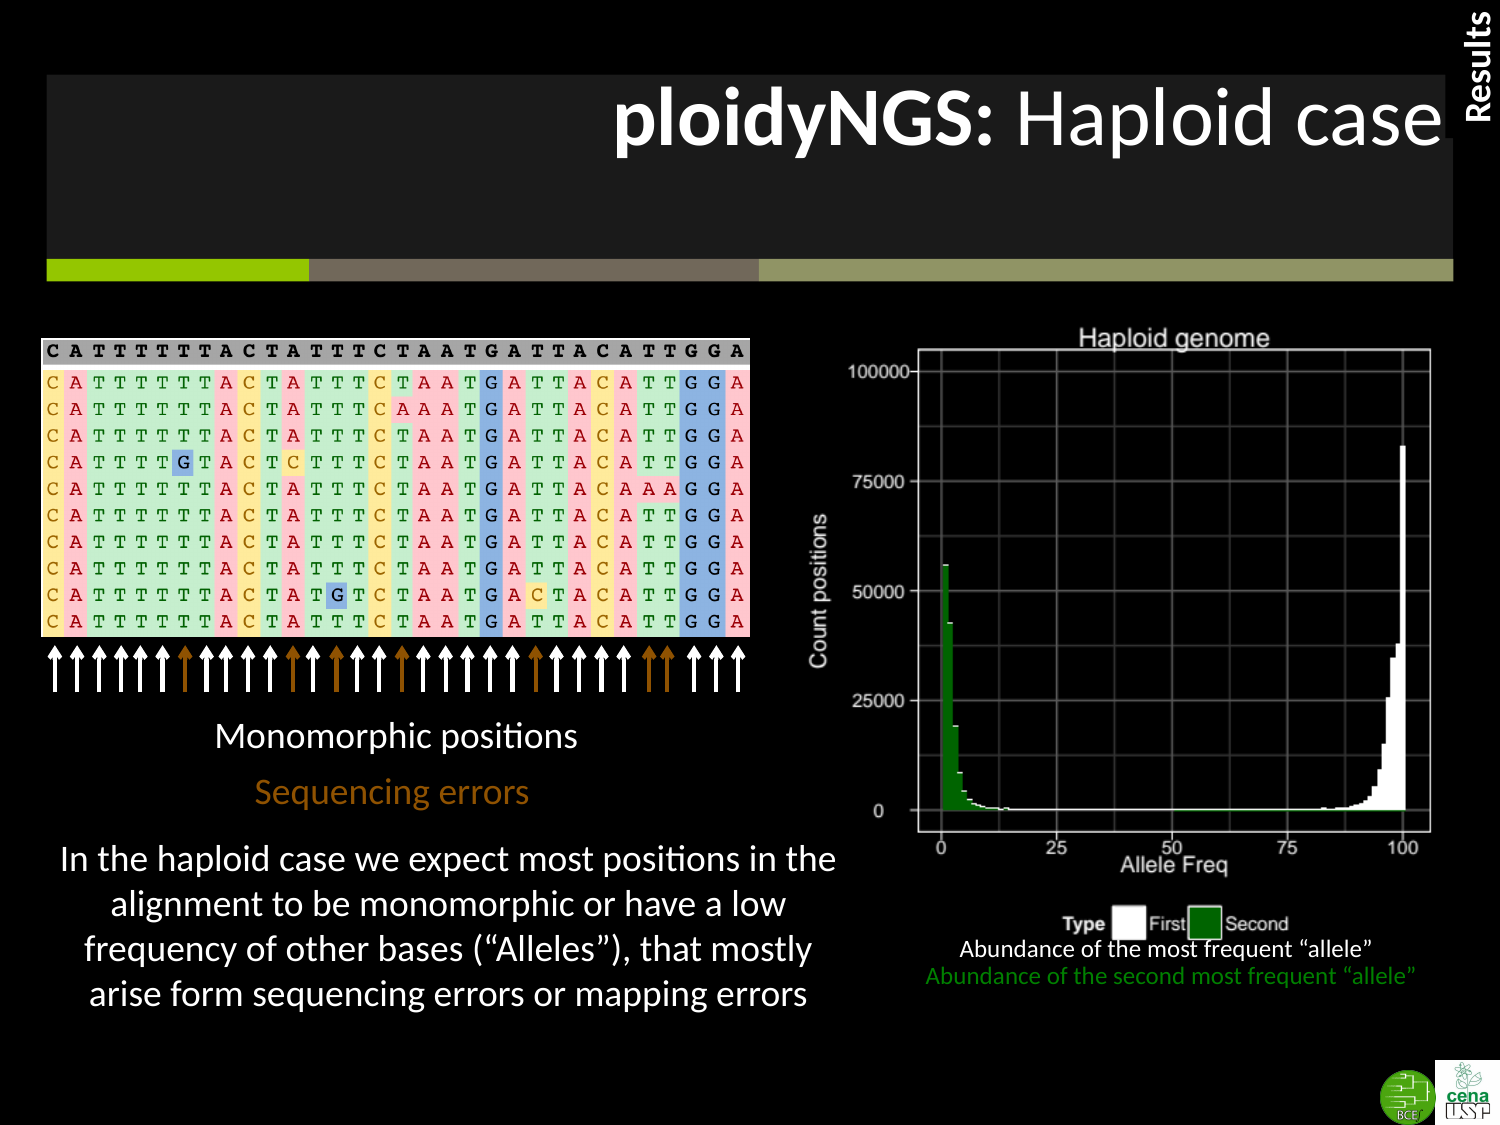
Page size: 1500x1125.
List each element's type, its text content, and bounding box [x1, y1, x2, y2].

text_box Results [1445, 0, 1500, 139]
picture [40, 337, 751, 638]
picture [1380, 1060, 1500, 1125]
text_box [54, 644, 739, 821]
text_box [780, 299, 1456, 999]
text_box ploidyNGS: Haploid case [41, 54, 1459, 270]
text_box In the haploid case we expect most positions in the alignment to be monomorphic or have a low frequency of other bases (“Alleles”), that mostly arise form sequencing errors or mapping errors [41, 826, 857, 1021]
